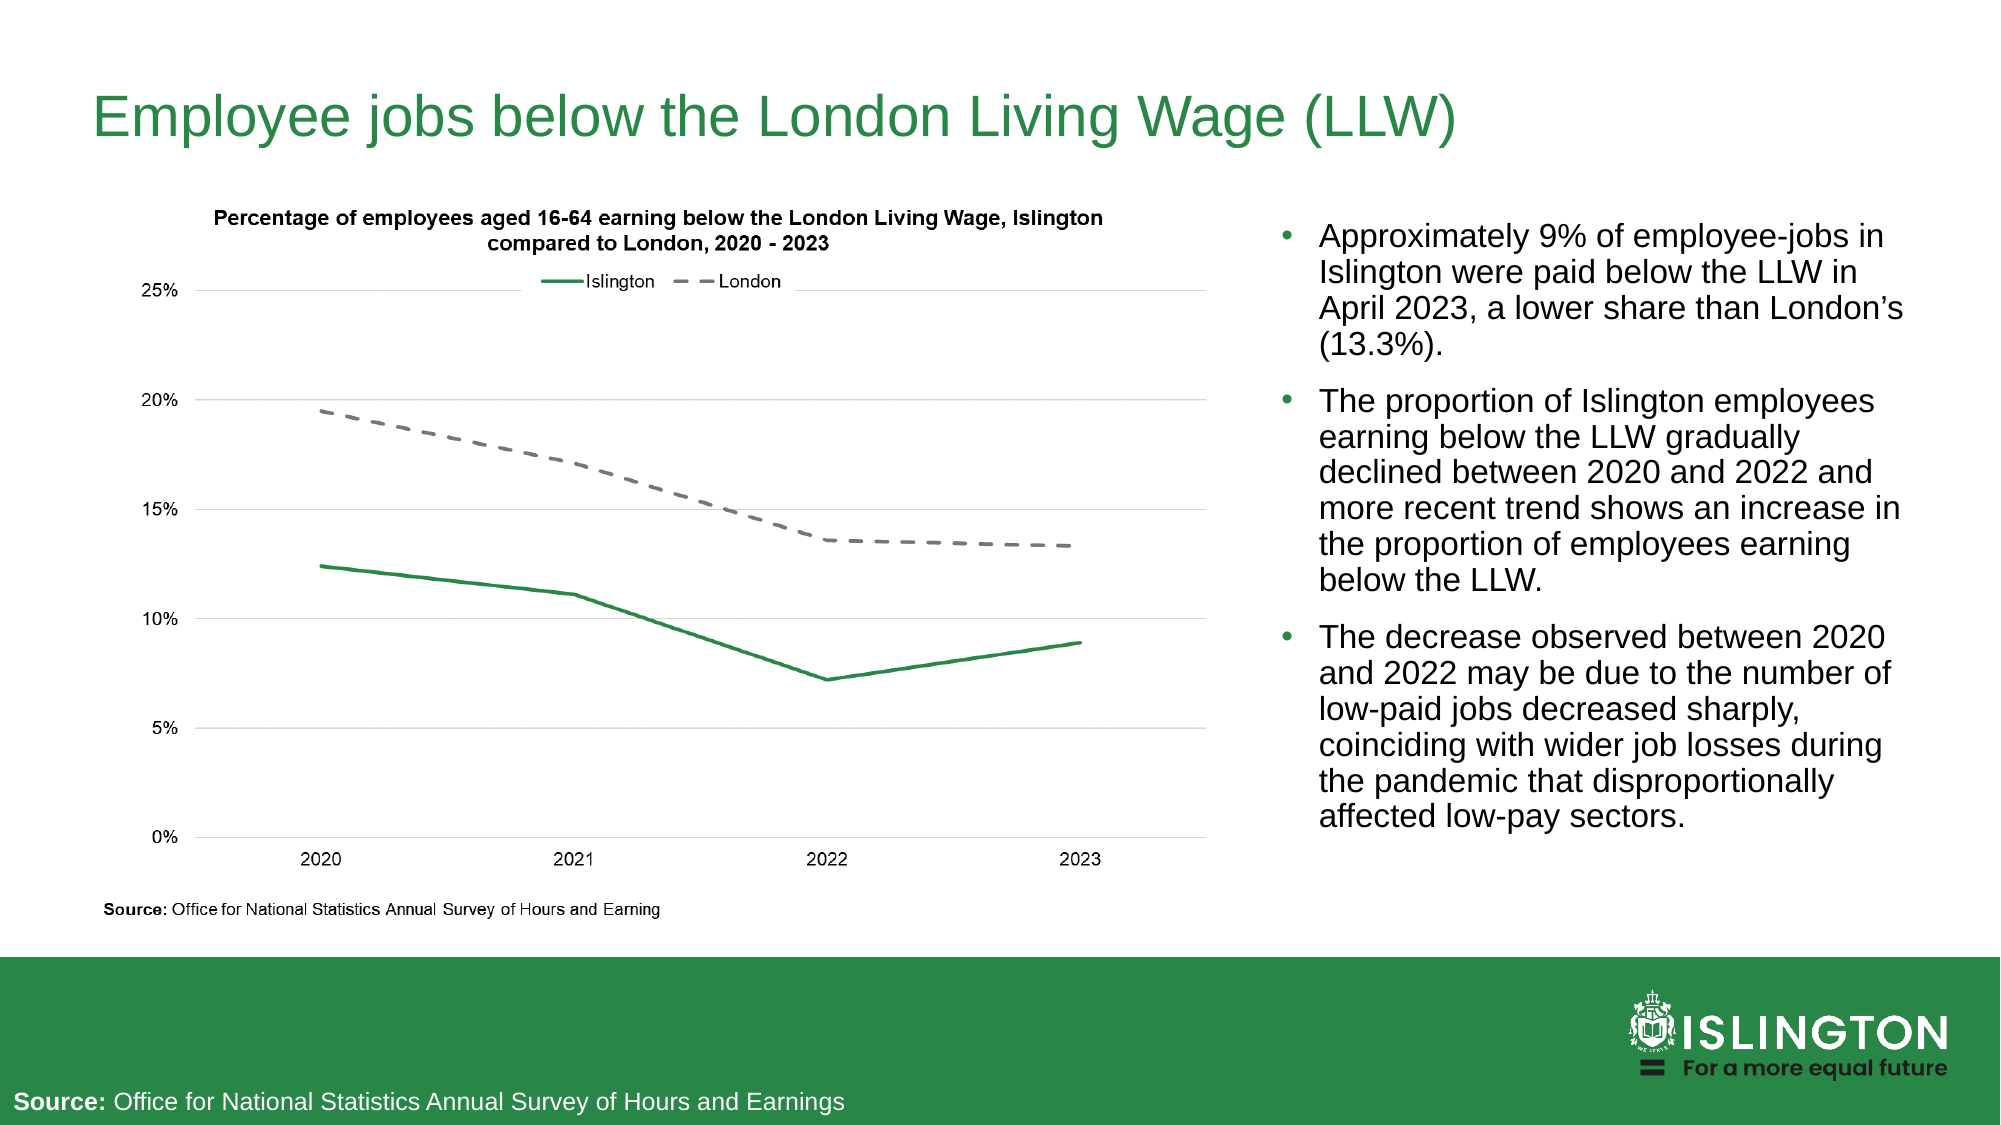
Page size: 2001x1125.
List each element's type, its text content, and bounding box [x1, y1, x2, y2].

list Approximately 9% of employee-jobs in Islington were paid below the LLW in April 2023, a lower share than London’s (13.3%). The proportion of Islington employees earning below the LLW gradually declined between 2020 and 2022 and more recent trend shows an increase in the proportion of employees earning below the LLW. The decrease observed between 2020 and 2022 may be due to the number of low-paid jobs decreased sharply, coinciding with wider job losses during the pandemic that disproportionally affected low-pay sectors. [1281, 219, 1908, 958]
text_box Source: Office for National Statistics Annual Survey of Hours and Earnings [13, 1085, 1710, 1116]
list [92, 193, 1224, 932]
title Employee jobs below the London Living Wage (LLW) [92, 85, 1908, 145]
picture [1628, 989, 1947, 1081]
